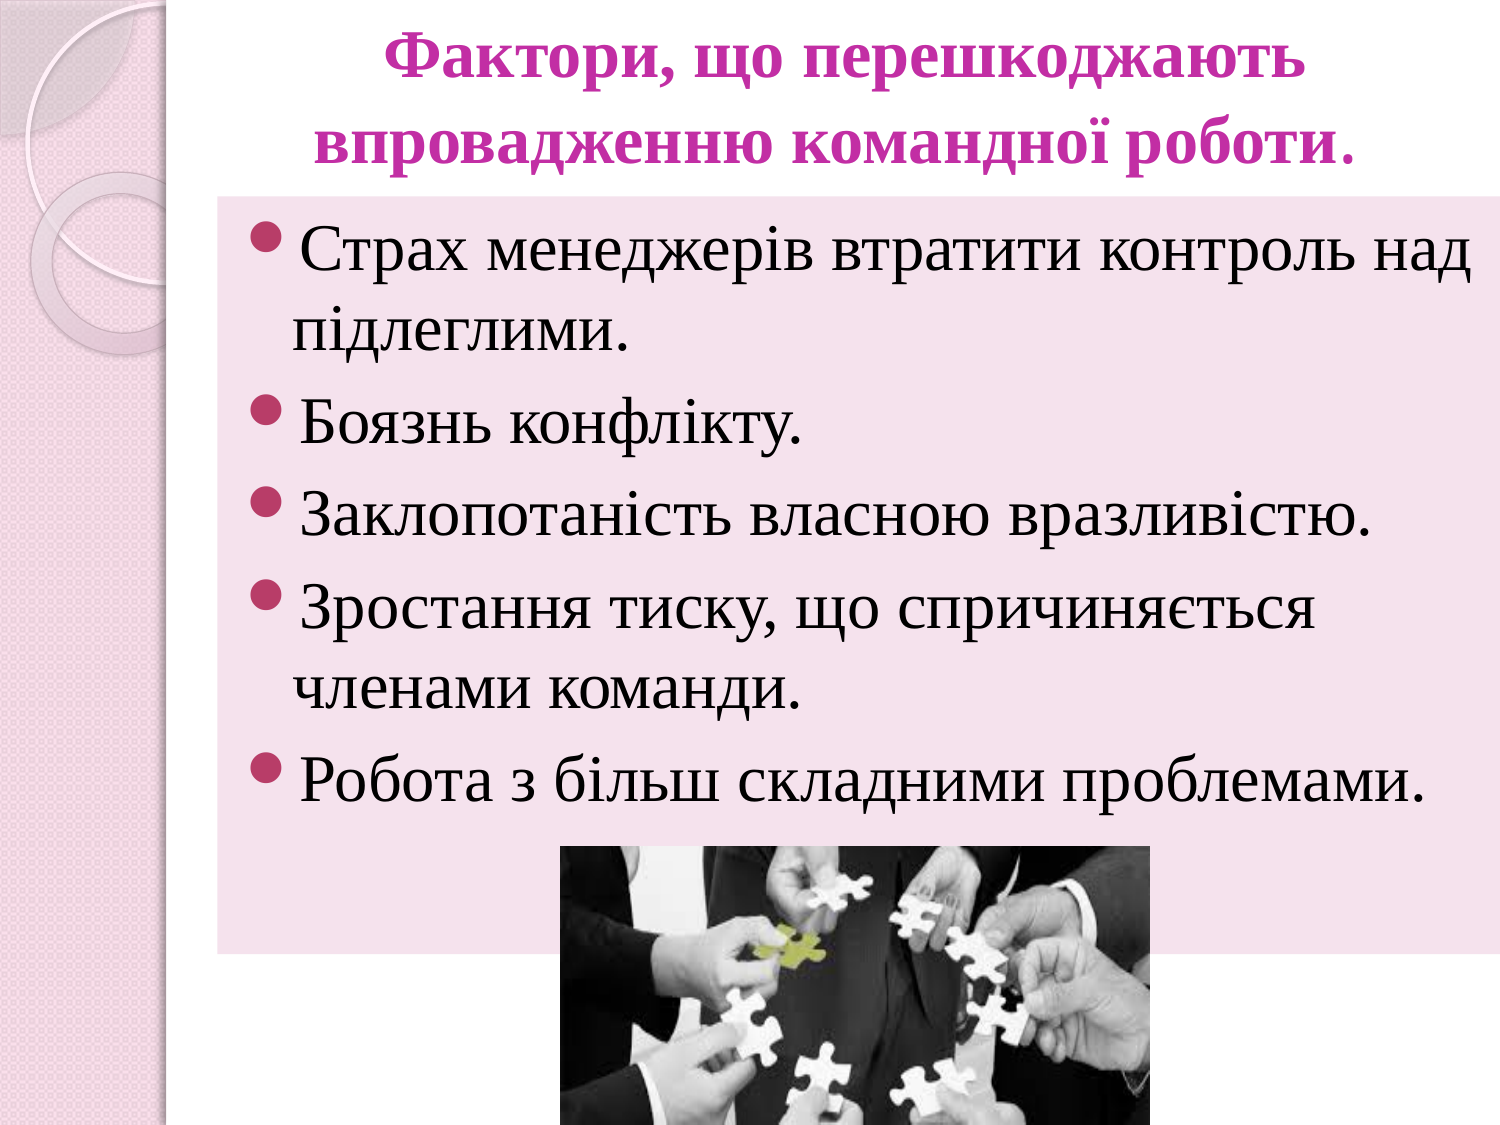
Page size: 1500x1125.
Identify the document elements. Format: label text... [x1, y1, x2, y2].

list Страх менеджерів втратити контроль над підлеглими. Боязнь конфлікту. Заклопотаність власною вразливістю. Зростання тиску, що спричиняється членами команди. Робота з більш складними проблемами. [217, 196, 1500, 955]
picture [560, 845, 1151, 1125]
title Фактори, що перешкоджають впровадженню командної роботи. [230, 0, 1461, 188]
